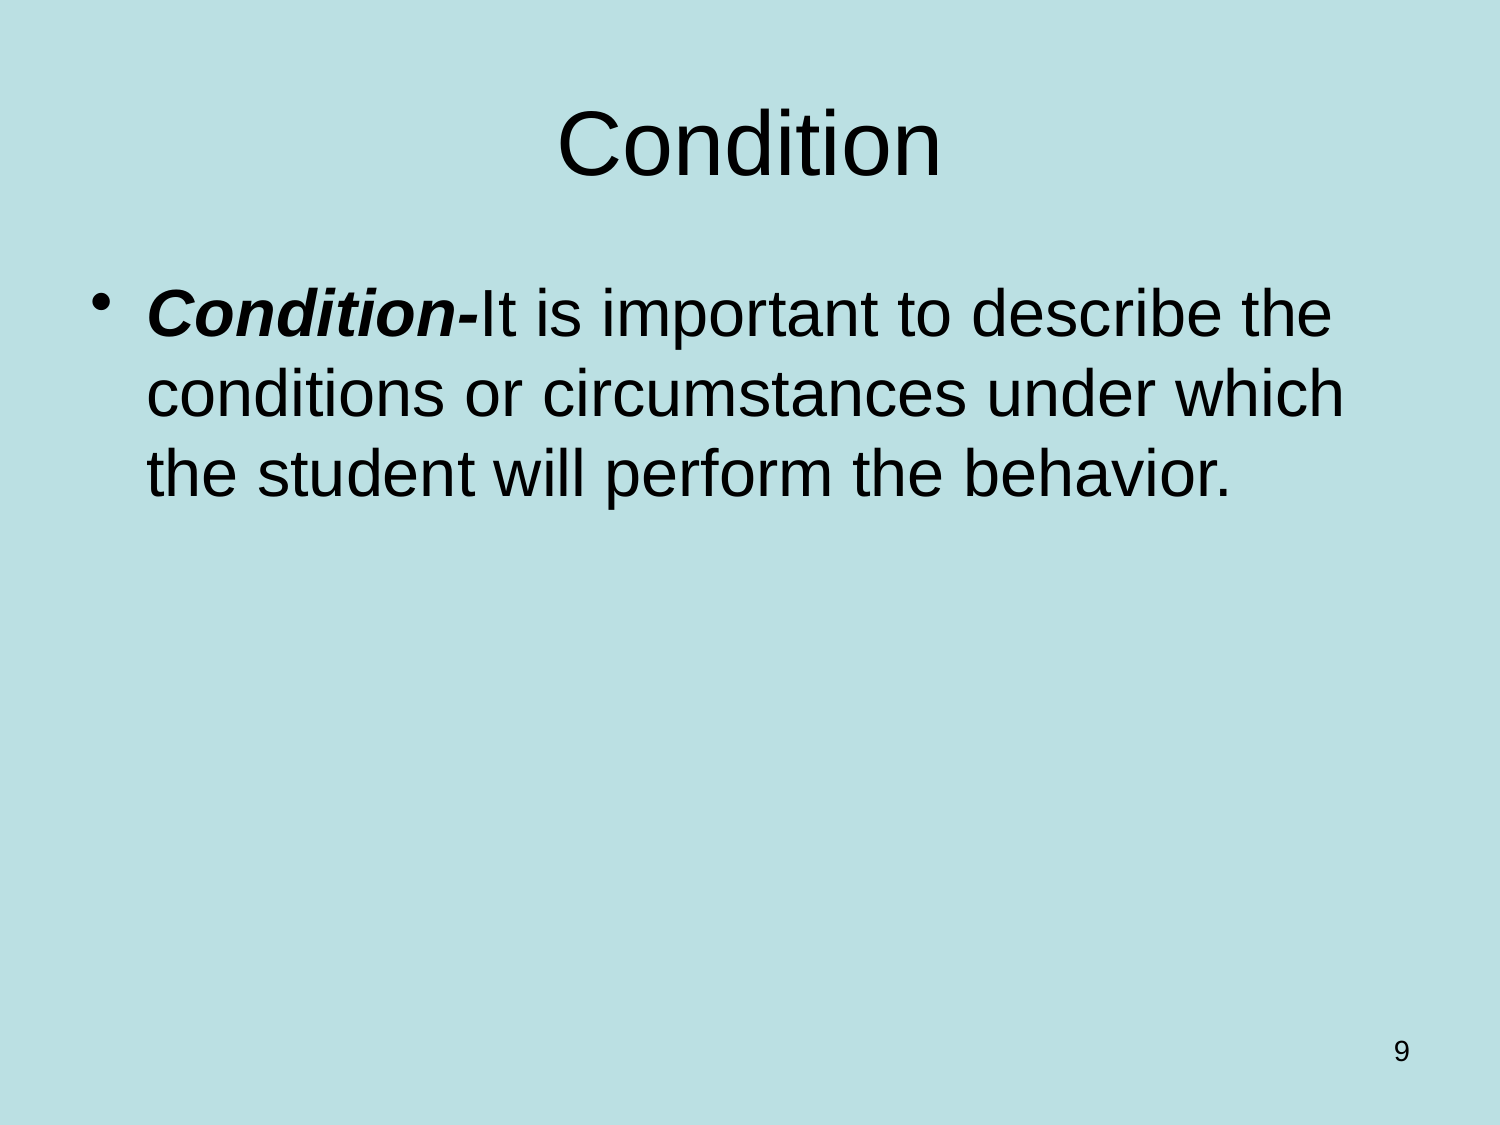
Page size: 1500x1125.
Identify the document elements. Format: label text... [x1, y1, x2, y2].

list Condition-It is important to describe the conditions or circumstances under which the student will perform the behavior. [74, 262, 1426, 1006]
slide_number 9 [1074, 1024, 1426, 1103]
title Condition [74, 44, 1426, 233]
